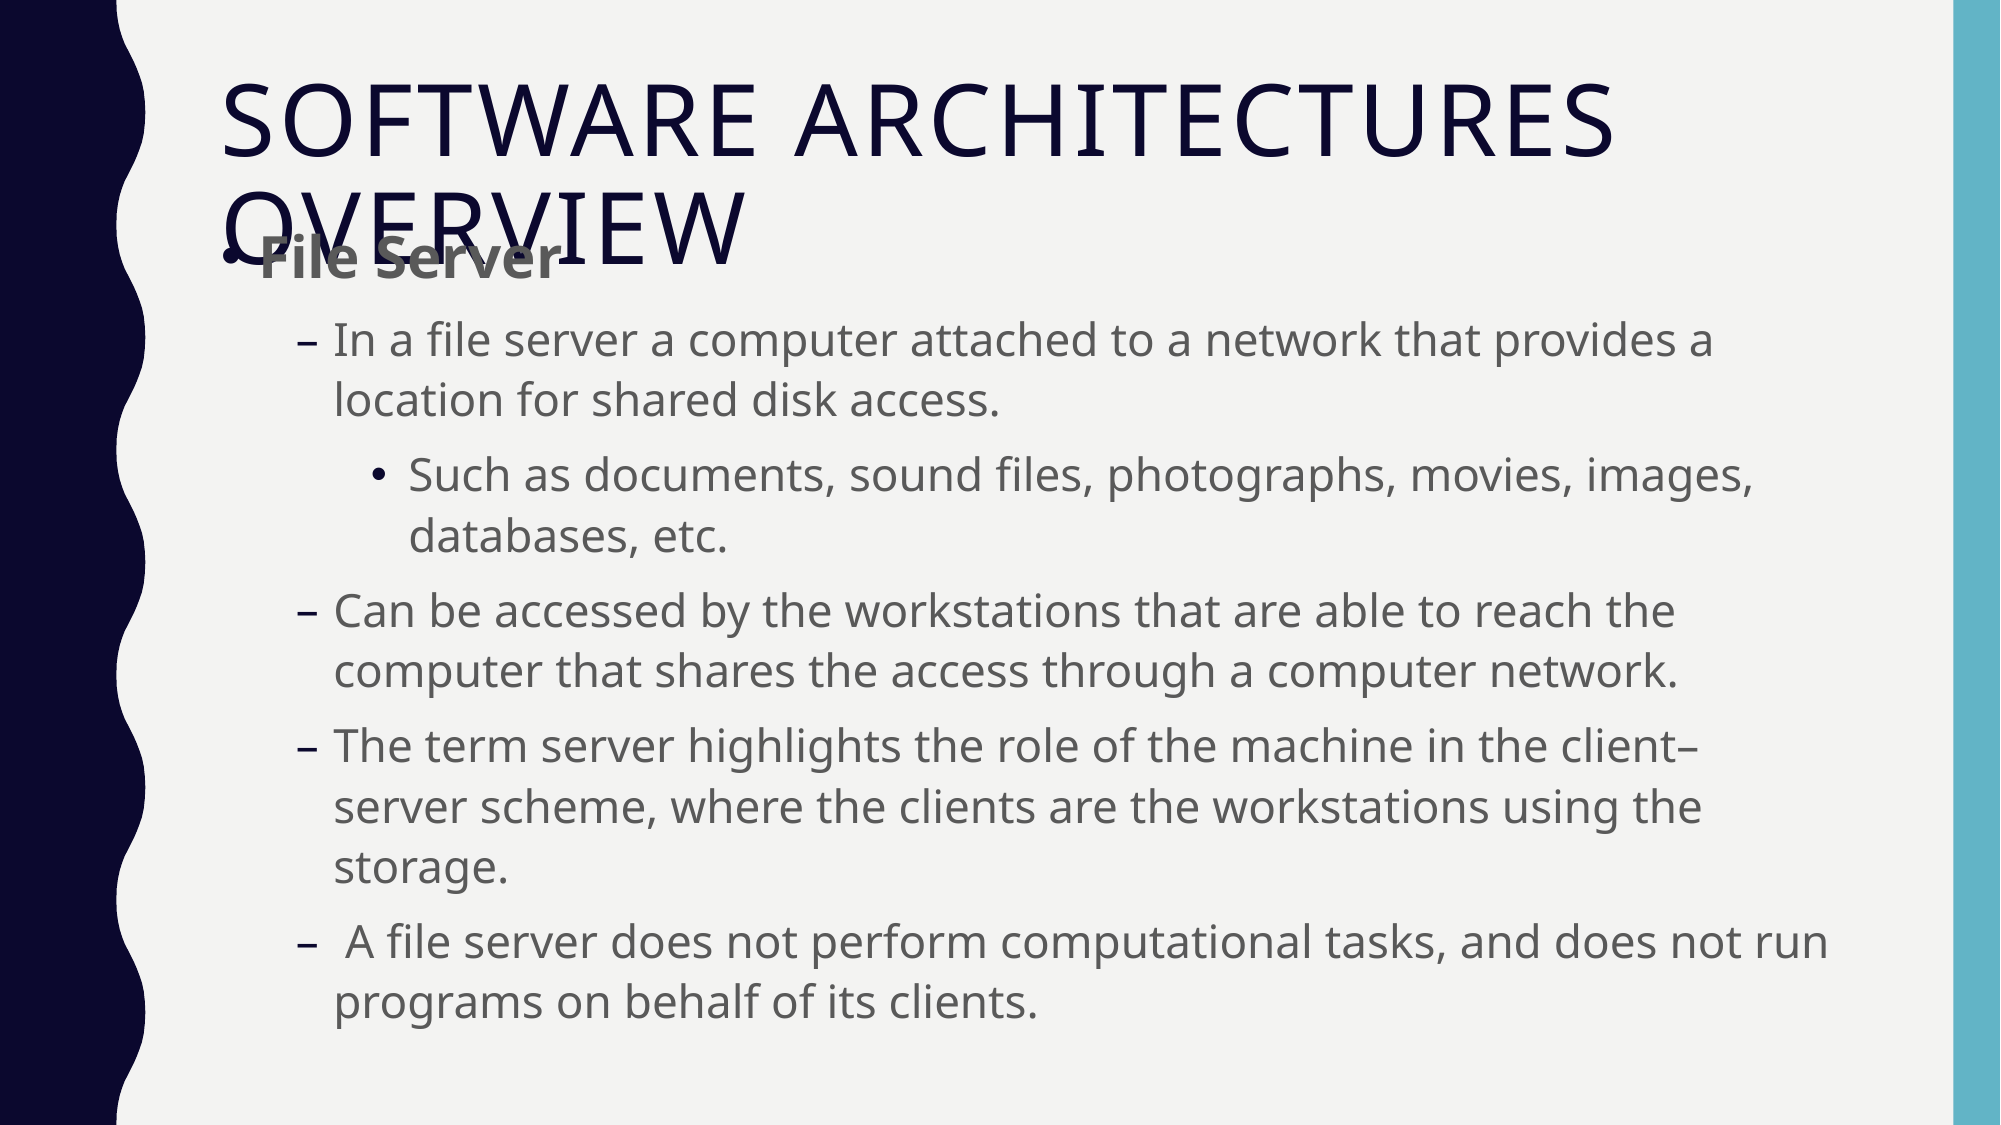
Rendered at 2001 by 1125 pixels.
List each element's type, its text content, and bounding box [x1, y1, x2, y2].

title Software Architectures Overview [205, 62, 1875, 308]
list File Server In a file server a computer attached to a network that provides a location for shared disk access. Such as documents, sound files, photographs, movies, images, databases, etc. Can be accessed by the workstations that are able to reach the computer that shares the access through a computer network. The term server highlights the role of the machine in the client–server scheme, where the clients are the workstations using the storage. A file server does not perform computational tasks, and does not run programs on behalf of its clients. [205, 206, 1856, 1065]
